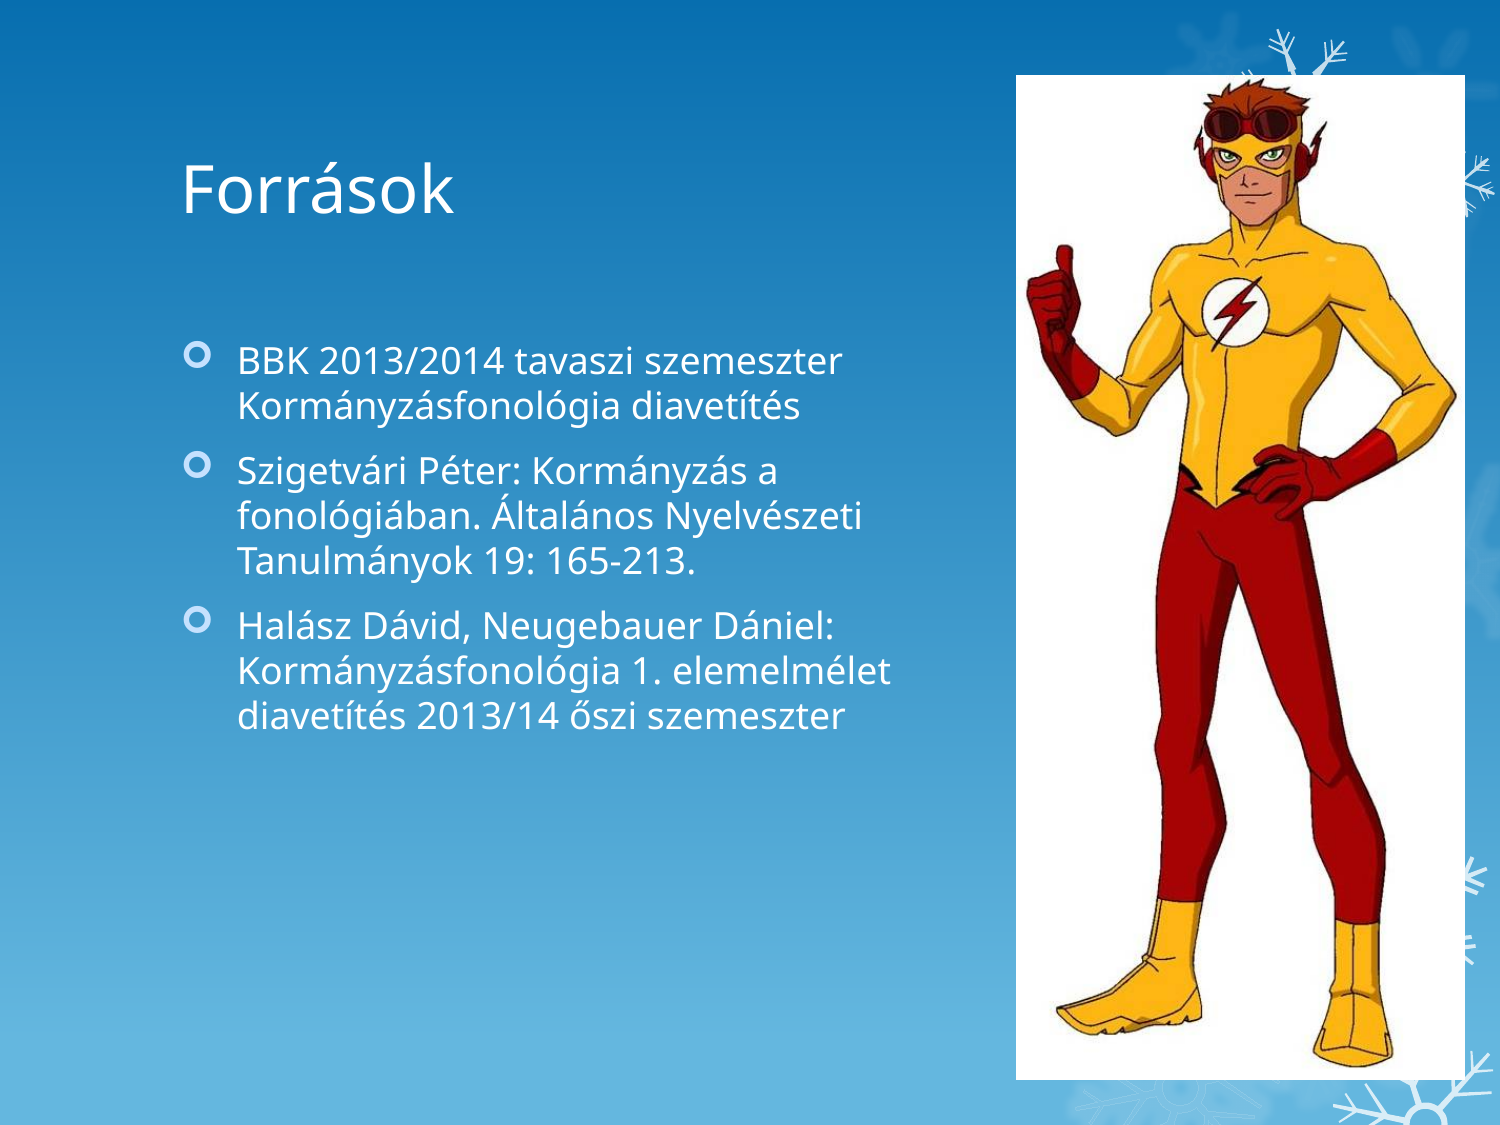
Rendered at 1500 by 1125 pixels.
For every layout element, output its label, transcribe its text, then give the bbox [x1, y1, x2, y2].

picture [1015, 75, 1466, 1080]
list BBK 2013/2014 tavaszi szemeszter Kormányzásfonológia diavetítés Szigetvári Péter: Kormányzás a fonológiában. Általános Nyelvészeti Tanulmányok 19: 165-213. Halász Dávid, Neugebauer Dániel: Kormányzásfonológia 1. elemelmélet diavetítés 2013/14 őszi szemeszter [165, 113, 998, 962]
title Források [165, 110, 1009, 263]
